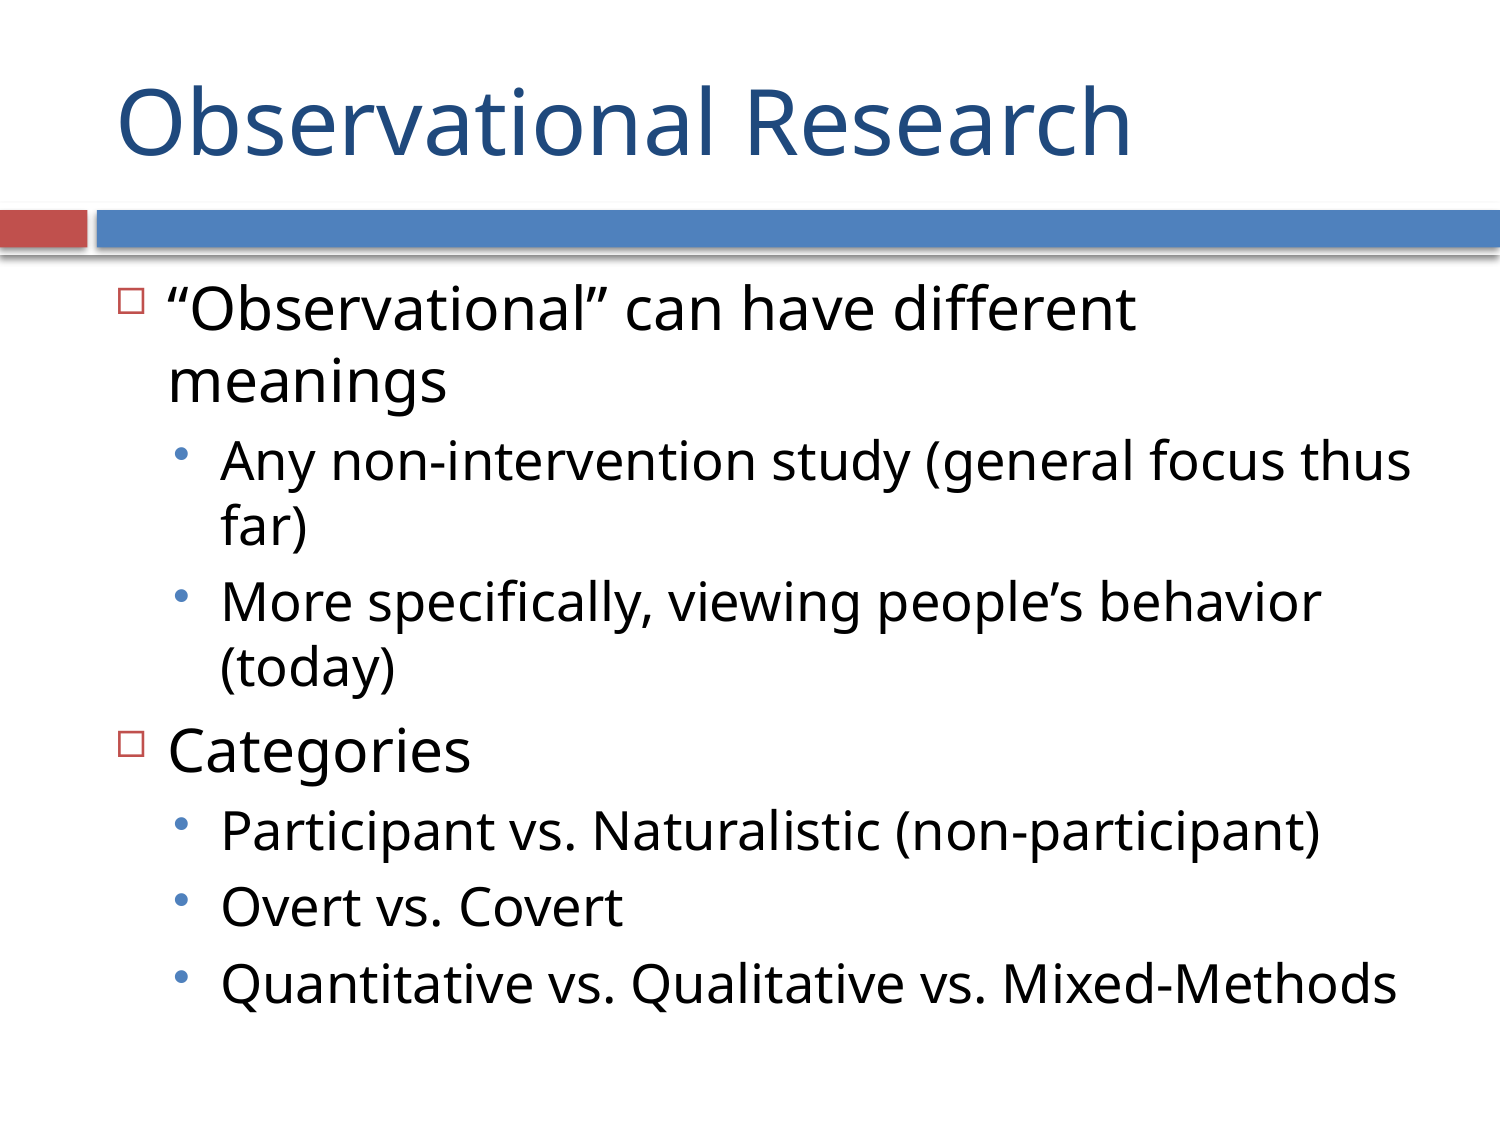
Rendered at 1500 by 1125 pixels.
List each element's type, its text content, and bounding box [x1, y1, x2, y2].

title Observational Research [100, 37, 1438, 200]
list “Observational” can have different meanings Any non-intervention study (general focus thus far) More specifically, viewing people’s behavior (today) Categories Participant vs. Naturalistic (non-participant) Overt vs. Covert Quantitative vs. Qualitative vs. Mixed-Methods [100, 262, 1438, 1000]
